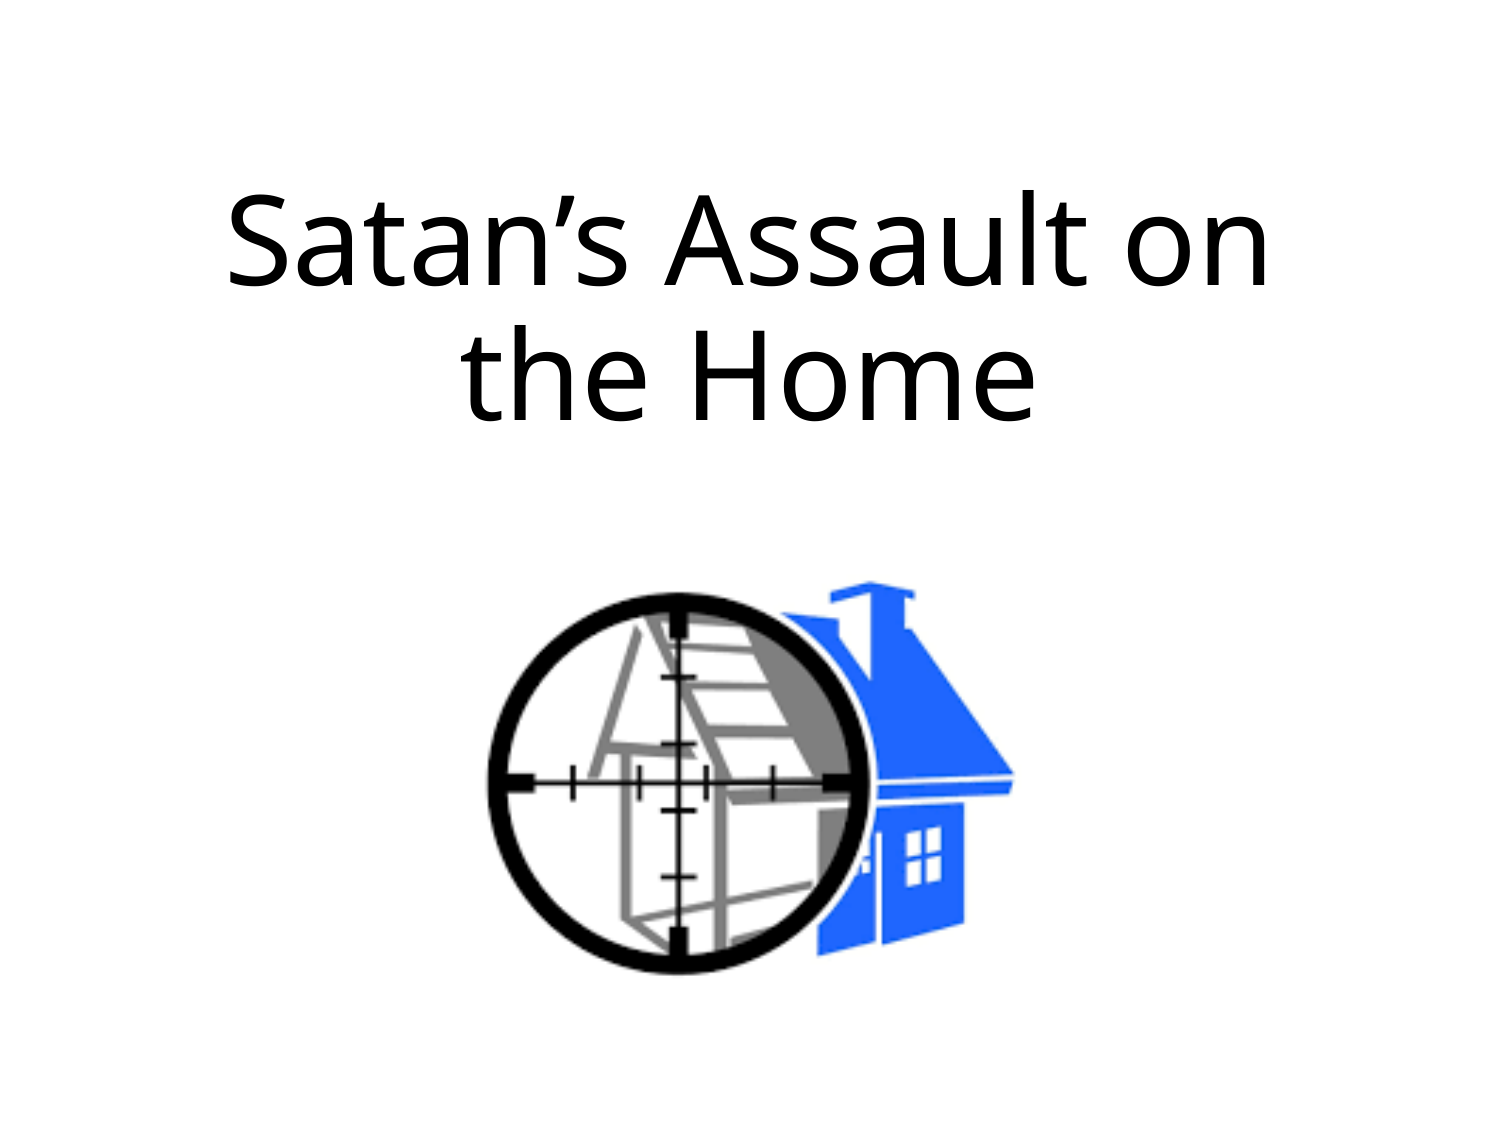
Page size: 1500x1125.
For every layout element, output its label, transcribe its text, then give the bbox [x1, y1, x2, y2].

picture [462, 545, 1038, 1010]
title Satan’s Assault on the Home [112, 104, 1388, 455]
